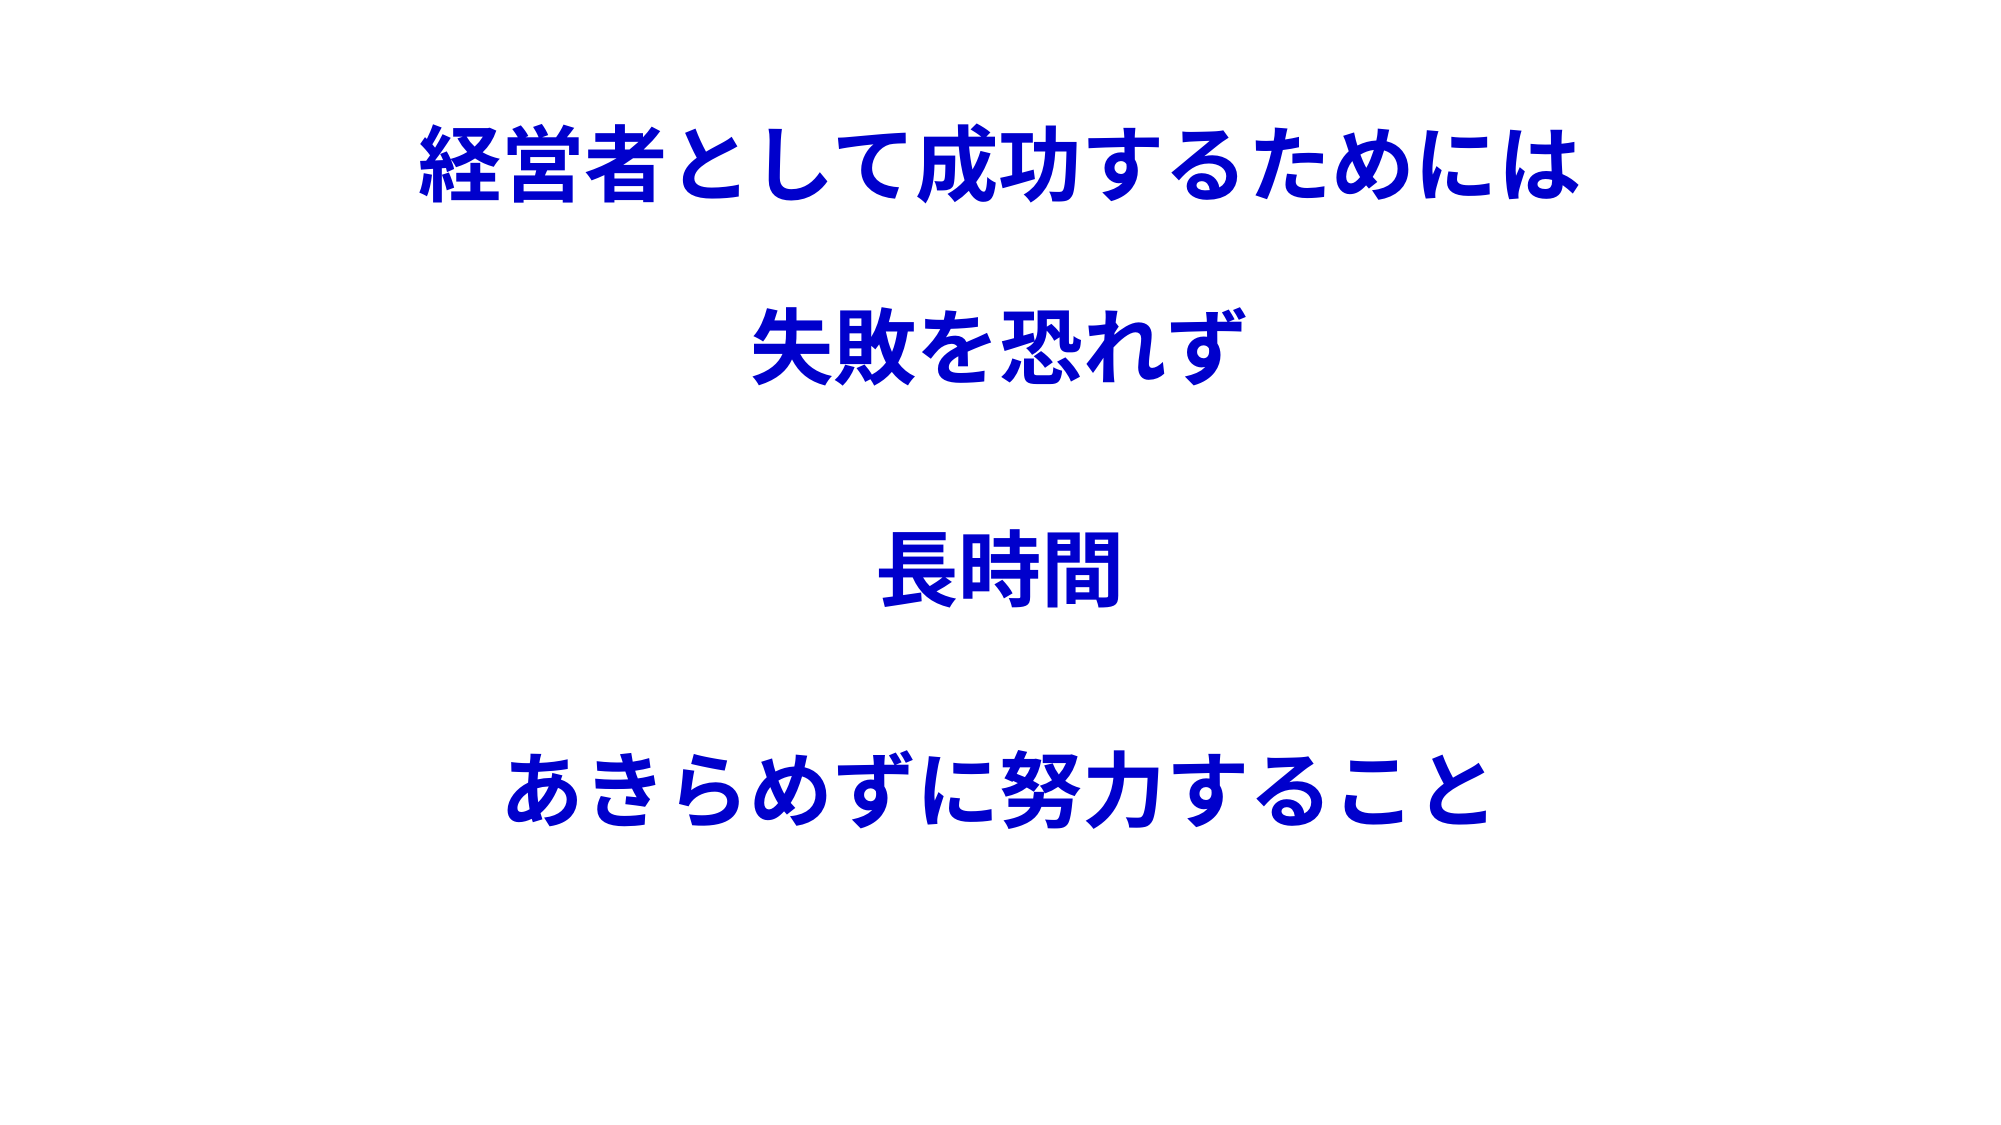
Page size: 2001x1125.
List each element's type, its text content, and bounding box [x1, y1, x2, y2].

title 経営者として成功するためには [137, 59, 1863, 278]
list 失敗を恐れず 長時間 あきらめずに努力すること [137, 299, 1863, 1014]
